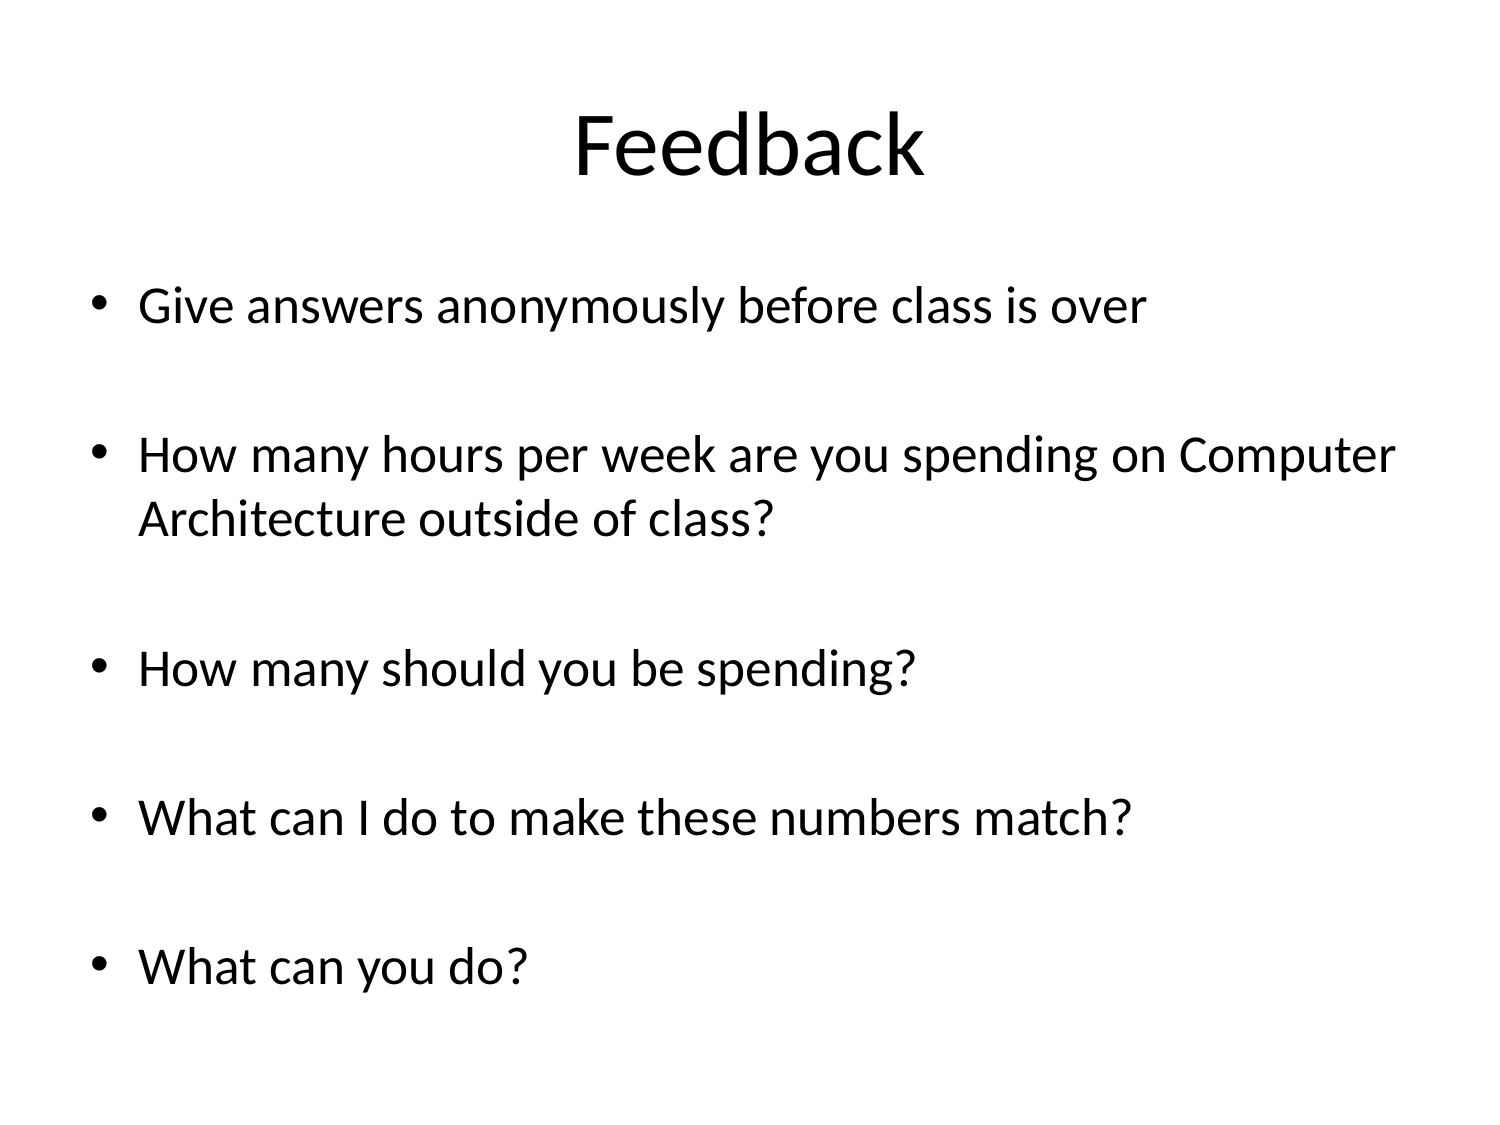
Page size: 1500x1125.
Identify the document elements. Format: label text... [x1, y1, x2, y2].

list Give answers anonymously before class is over How many hours per week are you spending on Computer Architecture outside of class? How many should you be spending? What can I do to make these numbers match? What can you do? [75, 262, 1425, 1005]
title Feedback [75, 45, 1425, 233]
